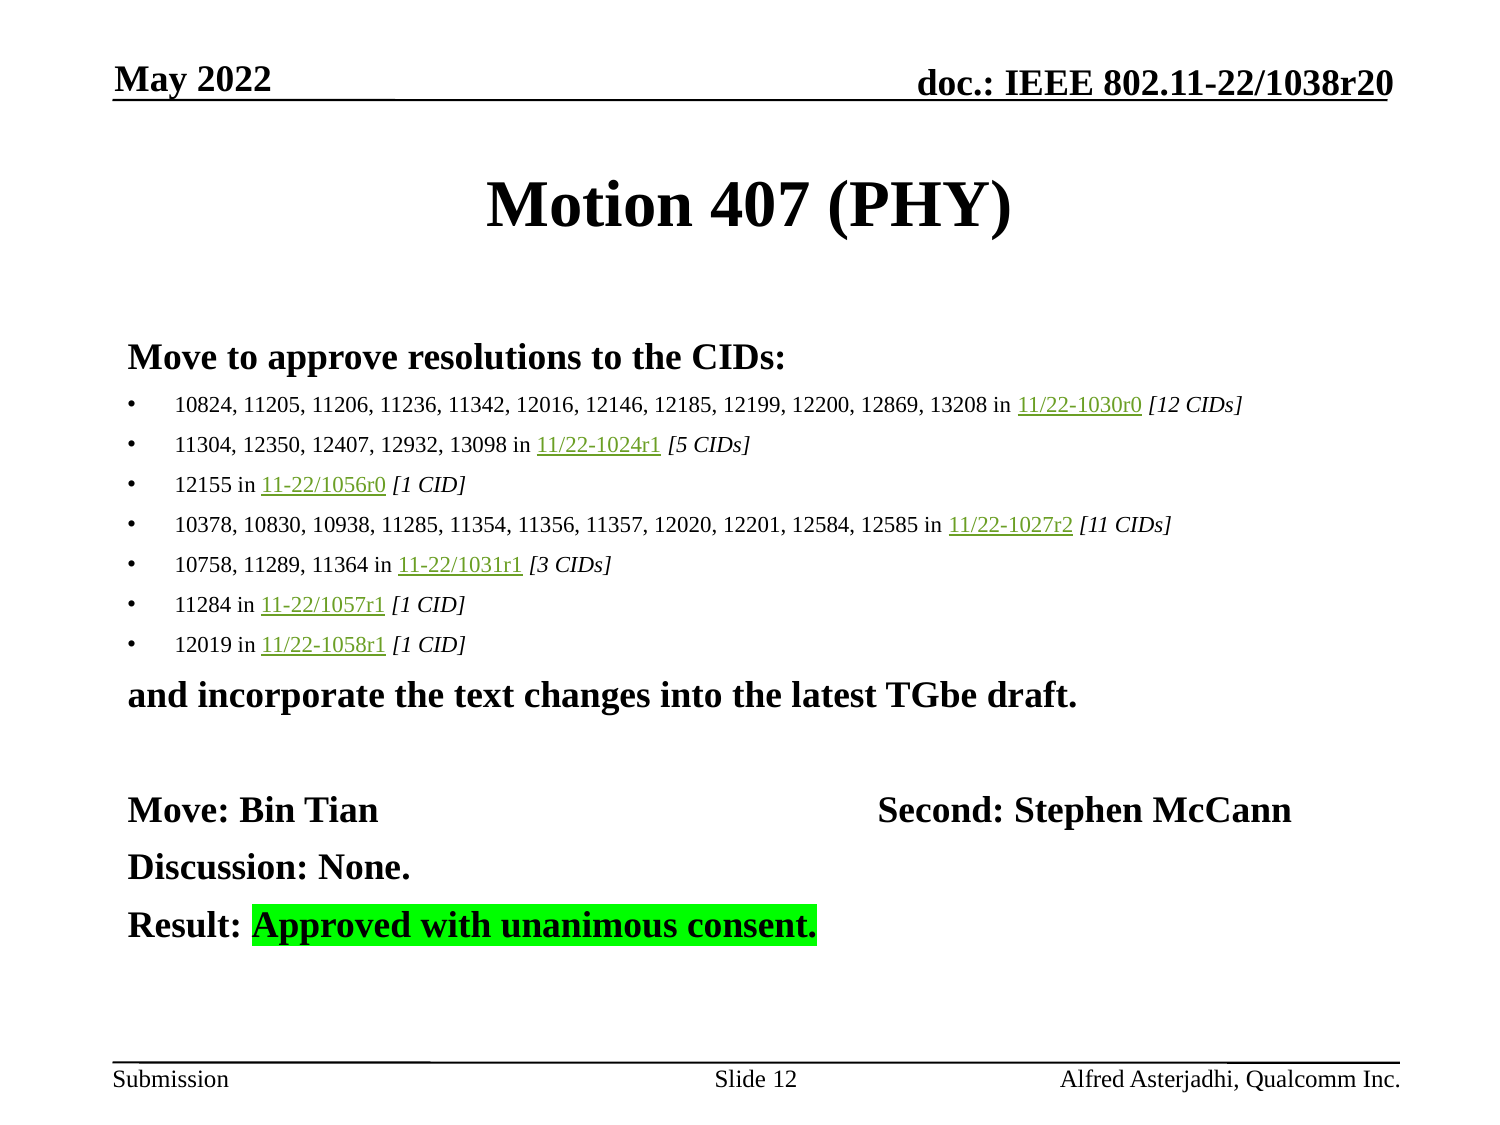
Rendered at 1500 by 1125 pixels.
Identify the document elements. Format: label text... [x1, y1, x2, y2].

slide_number Slide 12 [712, 1061, 800, 1123]
title Motion 407 (PHY) [112, 112, 1388, 288]
footer Alfred Asterjadhi, Qualcomm Inc. [878, 1061, 1402, 1093]
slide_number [114, 54, 423, 100]
list Move to approve resolutions to the CIDs: 10824, 11205, 11206, 11236, 11342, 12016, 12146, 12185, 12199, 12200, 12869, 13208 in 11/22-1030r0 [12 CIDs] 11304, 12350, 12407, 12932, 13098 in 11/22-1024r1 [5 CIDs] 12155 in 11-22/1056r0 [1 CID] 10378, 10830, 10938, 11285, 11354, 11356, 11357, 12020, 12201, 12584, 12585 in 11/22-1027r2 [11 CIDs] 10758, 11289, 11364 in 11-22/1031r1 [3 CIDs] 11284 in 11-22/1057r1 [1 CID] 12019 in 11/22-1058r1 [1 CID] and incorporate the text changes into the latest TGbe draft. Move: Bin Tian Second: Stephen McCann Discussion: None. Result: Approved with unanimous consent. [112, 324, 1388, 1063]
